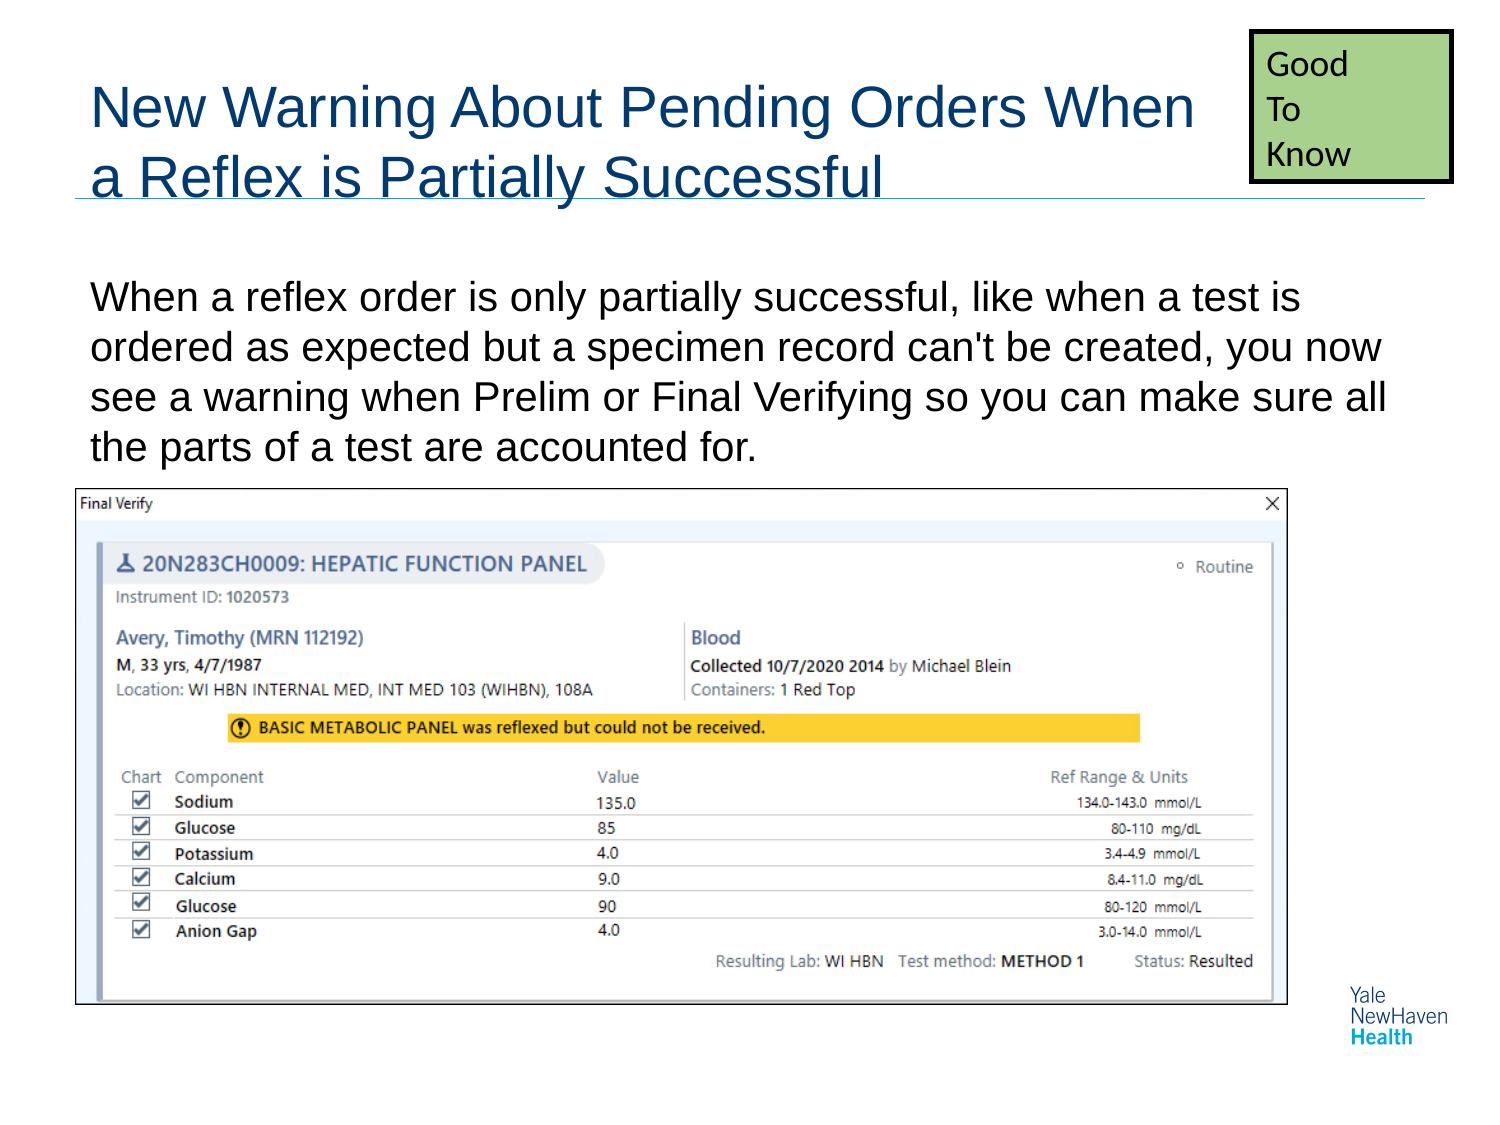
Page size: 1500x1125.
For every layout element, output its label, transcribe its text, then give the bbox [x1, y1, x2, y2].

picture [74, 488, 1288, 1006]
title New Warning About Pending Orders When a Reflex is Partially Successful [75, 45, 1425, 233]
text_box Good To Know [1251, 31, 1452, 182]
picture [1350, 986, 1447, 1045]
list When a reflex order is only partially successful, like when a test is ordered as expected but a specimen record can't be created, you now see a warning when Prelim or Final Verifying so you can make sure all the parts of a test are accounted for. [75, 262, 1425, 1005]
